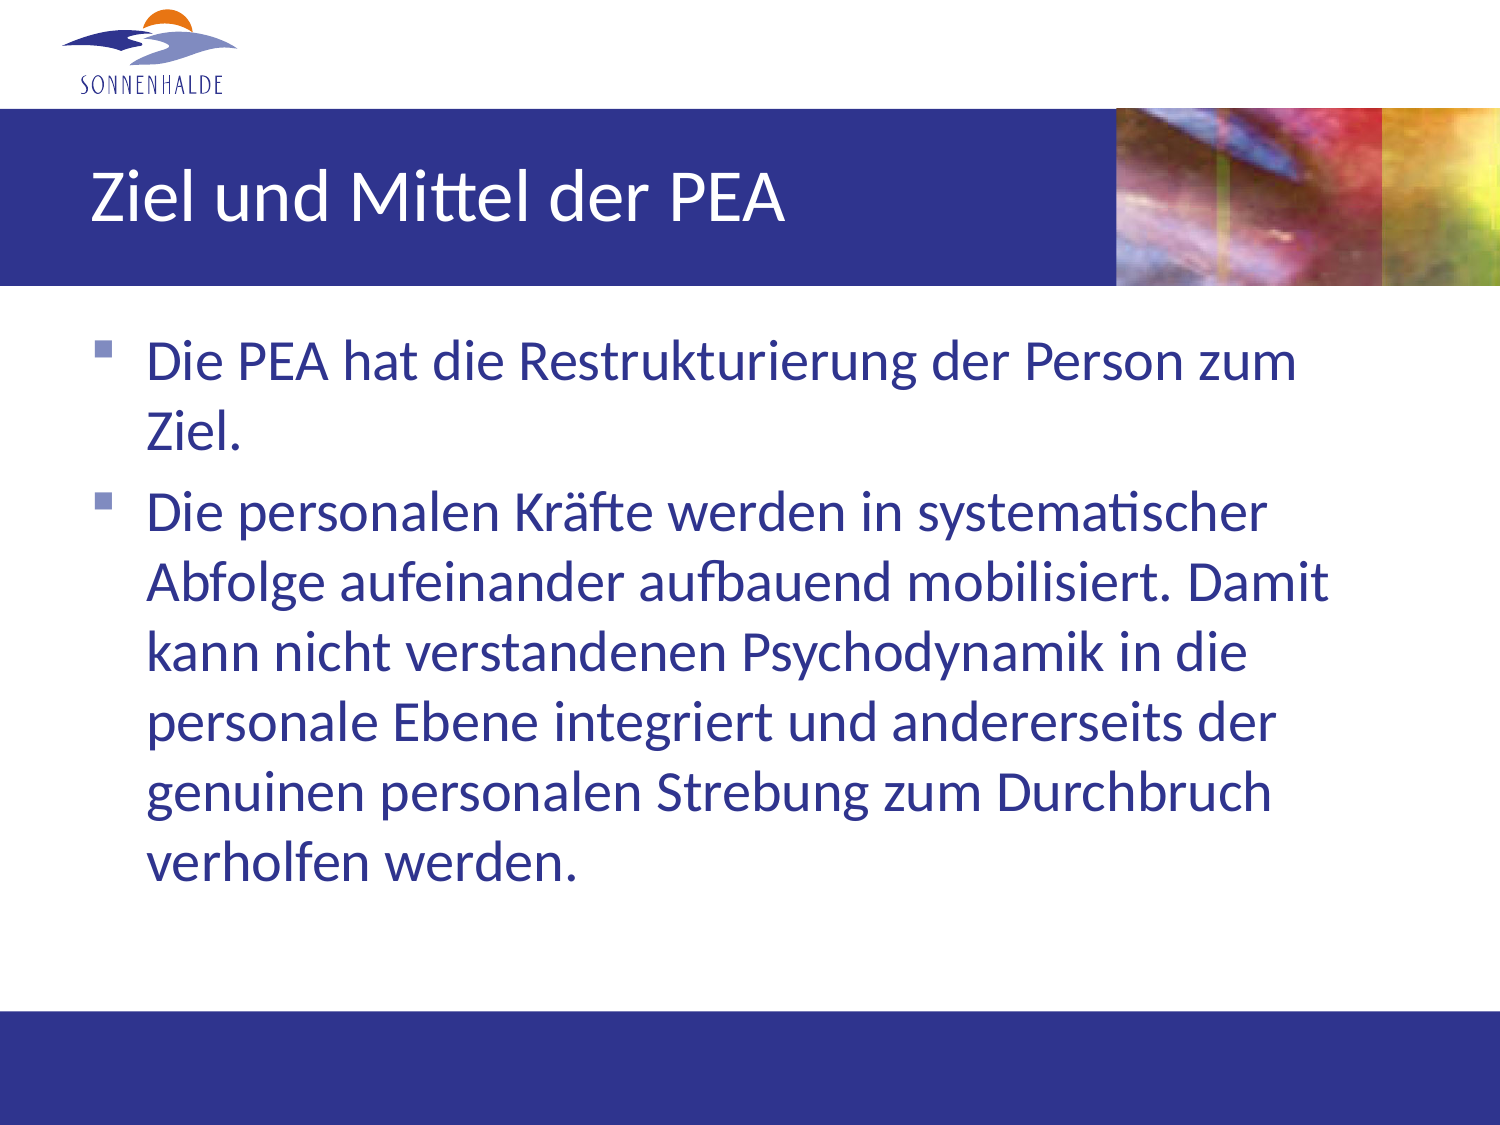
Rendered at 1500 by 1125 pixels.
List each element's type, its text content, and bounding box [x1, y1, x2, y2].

list Die PEA hat die Restrukturierung der Person zum Ziel. Die personalen Kräfte werden in systematischer Abfolge aufeinander aufbauend mobilisiert. Damit kann nicht verstandenen Psychodynamik in die personale Ebene integriert und andererseits der genuinen personalen Strebung zum Durchbruch verholfen werden. [75, 314, 1424, 988]
picture [1116, 108, 1500, 286]
title Ziel und Mittel der PEA [75, 127, 1425, 256]
